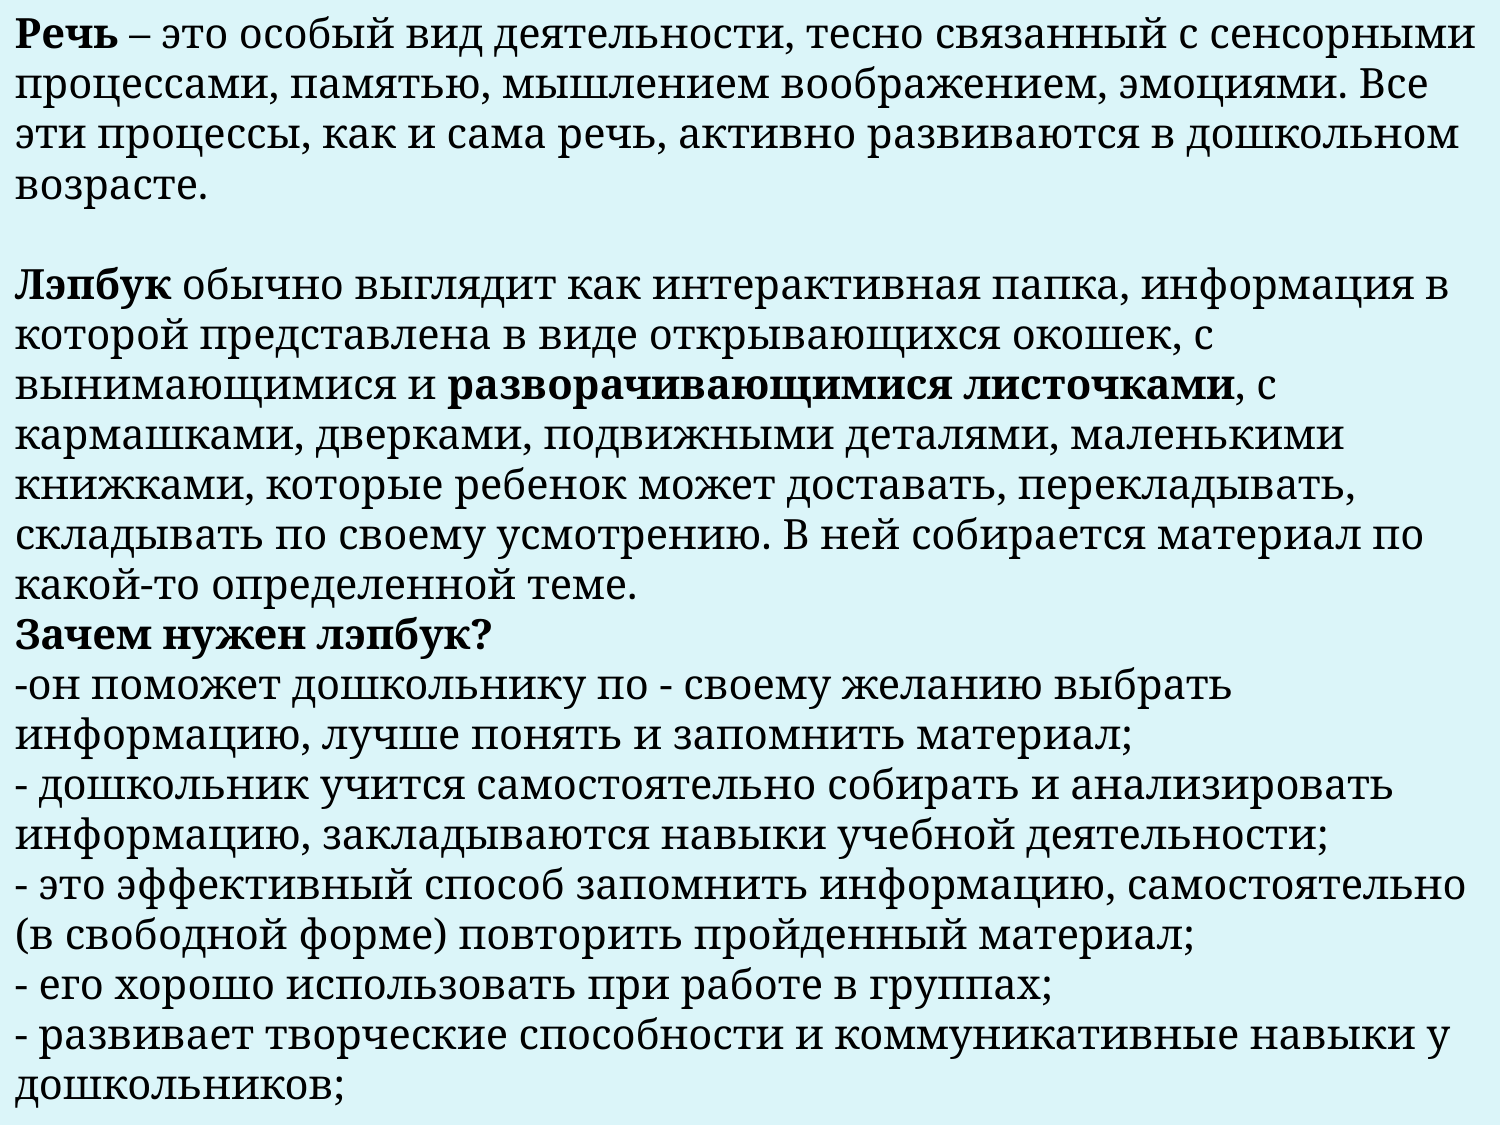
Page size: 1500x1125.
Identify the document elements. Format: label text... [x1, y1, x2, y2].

text_box Речь – это особый вид деятельности, тесно связанный с сенсорными процессами, памятью, мышлением воображением, эмоциями. Все эти процессы, как и сама речь, активно развиваются в дошкольном возрасте. Лэпбук обычно выглядит как интерактивная папка, информация в которой представлена в виде открывающихся окошек, с вынимающимися и разворачивающимися листочками, с кармашками, дверками, подвижными деталями, маленькими книжками, которые ребенок может доставать, перекладывать, складывать по своему усмотрению. В ней собирается материал по какой-то определенной теме. Зачем нужен лэпбук? -он поможет дошкольнику по - своему желанию выбрать информацию, лучше понять и запомнить материал; - дошкольник учится самостоятельно собирать и анализировать информацию, закладываются навыки учебной деятельности; - это эффективный способ запомнить информацию, самостоятельно (в свободной форме) повторить пройденный материал; - его хорошо использовать при работе в группах; - развивает творческие способности и коммуникативные навыки у дошкольников; -это эмоционально, ярко, увлекательно и интересно для дошкольников. [0, 0, 1500, 1125]
